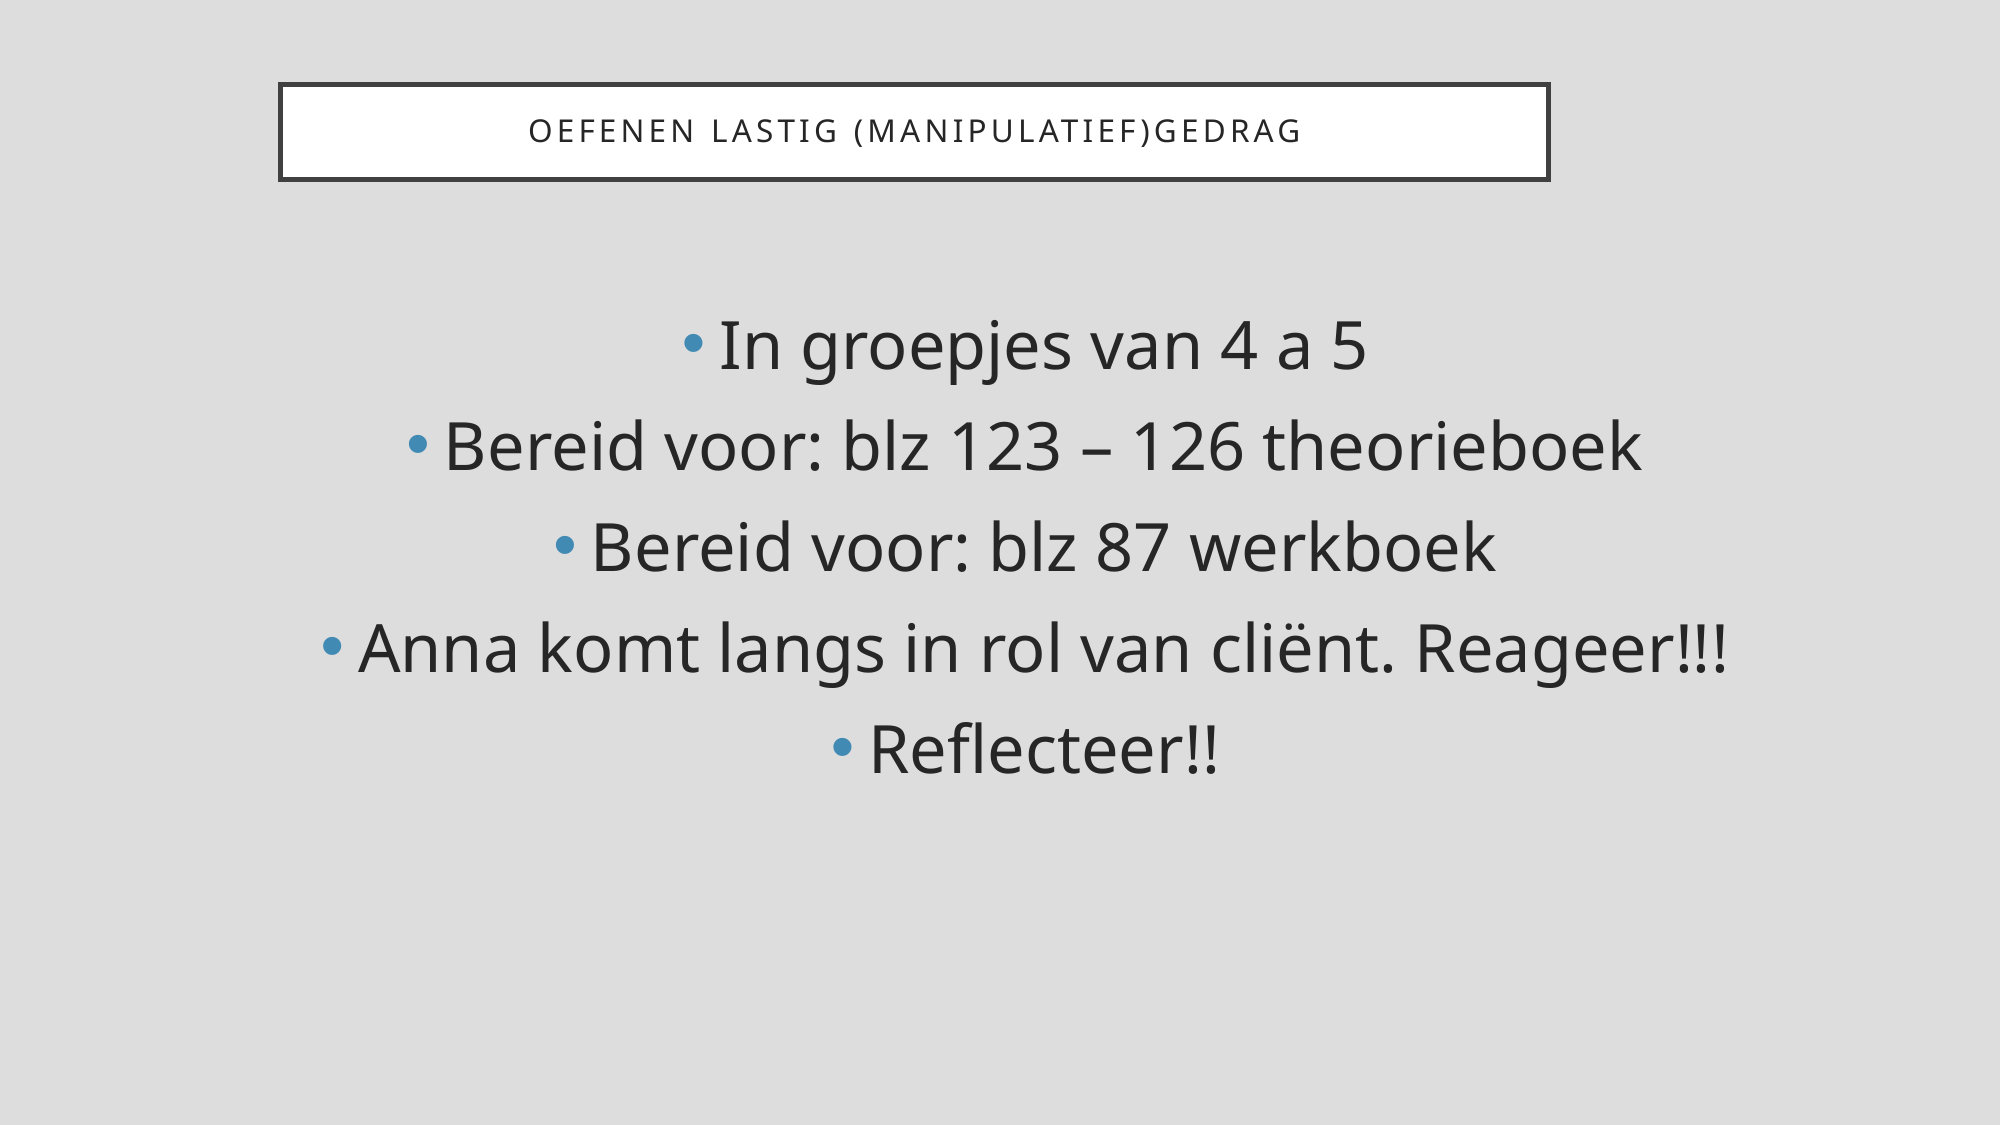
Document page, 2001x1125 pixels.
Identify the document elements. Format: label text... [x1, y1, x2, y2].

list In groepjes van 4 a 5 Bereid voor: blz 123 – 126 theorieboek Bereid voor: blz 87 werkboek Anna komt langs in rol van cliënt. Reageer!!! Reflecteer!! [62, 295, 1989, 1028]
title Oefenen lastig (manipulatief)gedrag [278, 82, 1551, 182]
